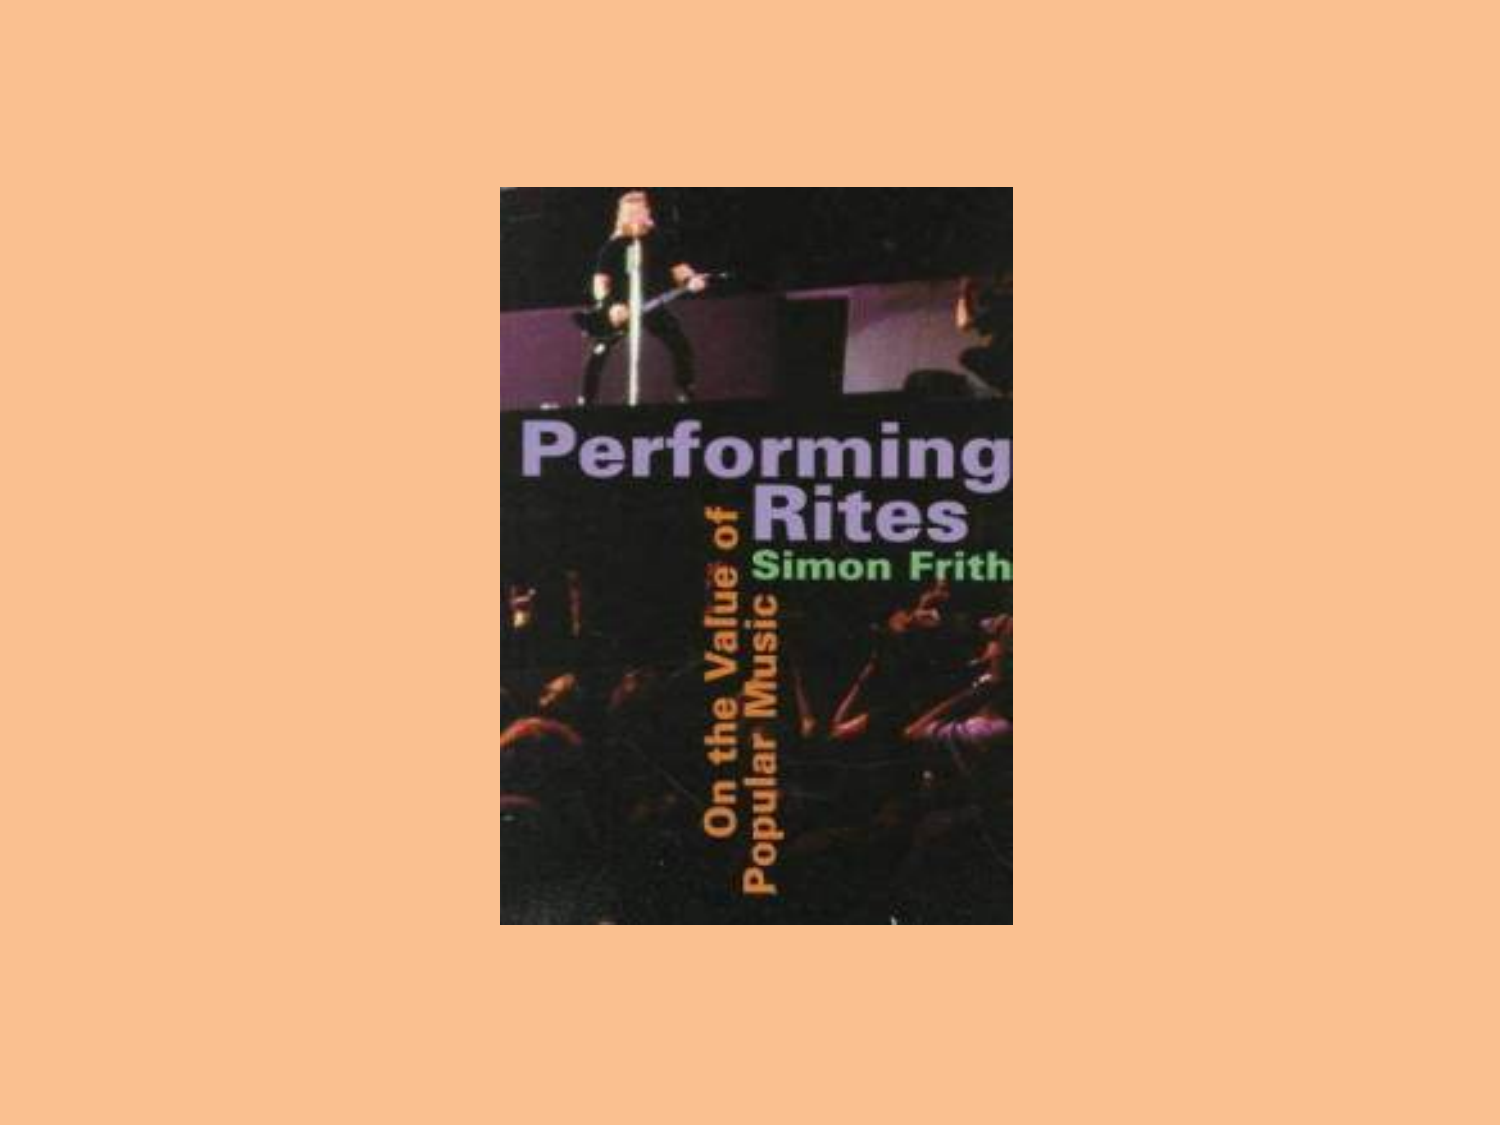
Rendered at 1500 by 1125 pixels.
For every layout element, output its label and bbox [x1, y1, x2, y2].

picture [499, 187, 1013, 926]
